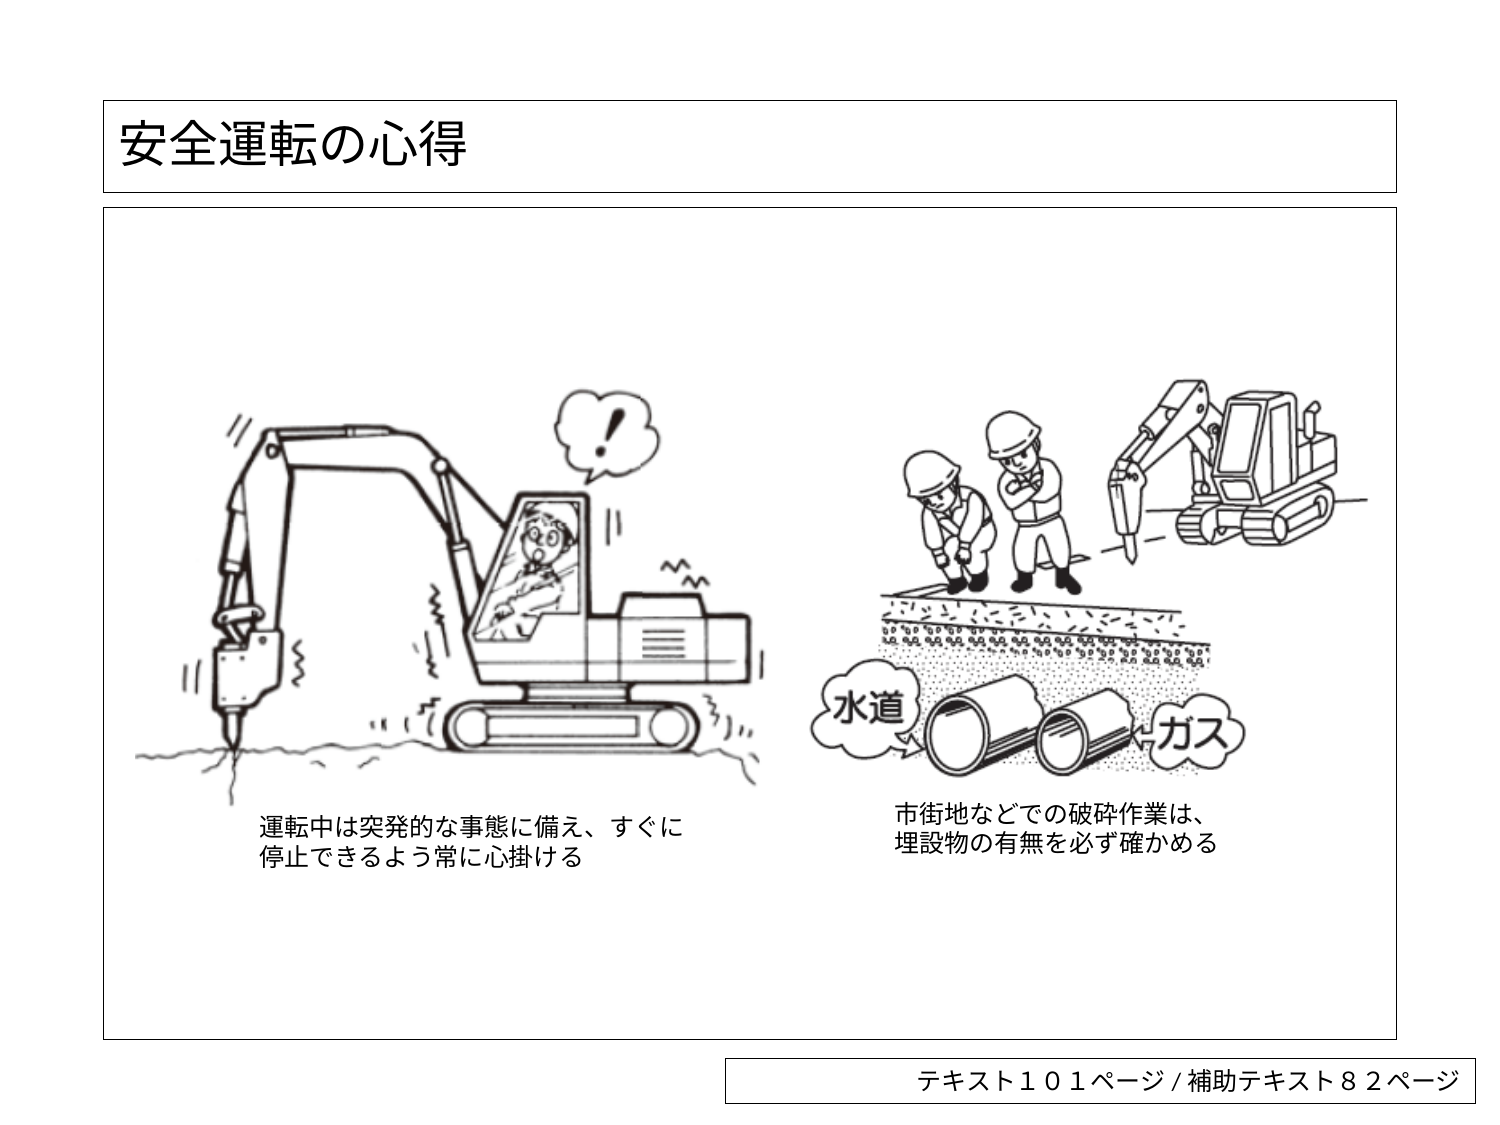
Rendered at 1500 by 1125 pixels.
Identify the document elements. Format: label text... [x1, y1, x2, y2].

picture [135, 370, 785, 826]
text_box テキスト１０１ページ/補助テキスト８２ページ [725, 1058, 1476, 1104]
picture [805, 369, 1376, 786]
text_box [103, 207, 1397, 1040]
title 安全運転の心得 [103, 100, 1397, 193]
text_box 市街地などでの破砕作業は、 埋設物の有無を必ず確かめる [879, 790, 1345, 866]
